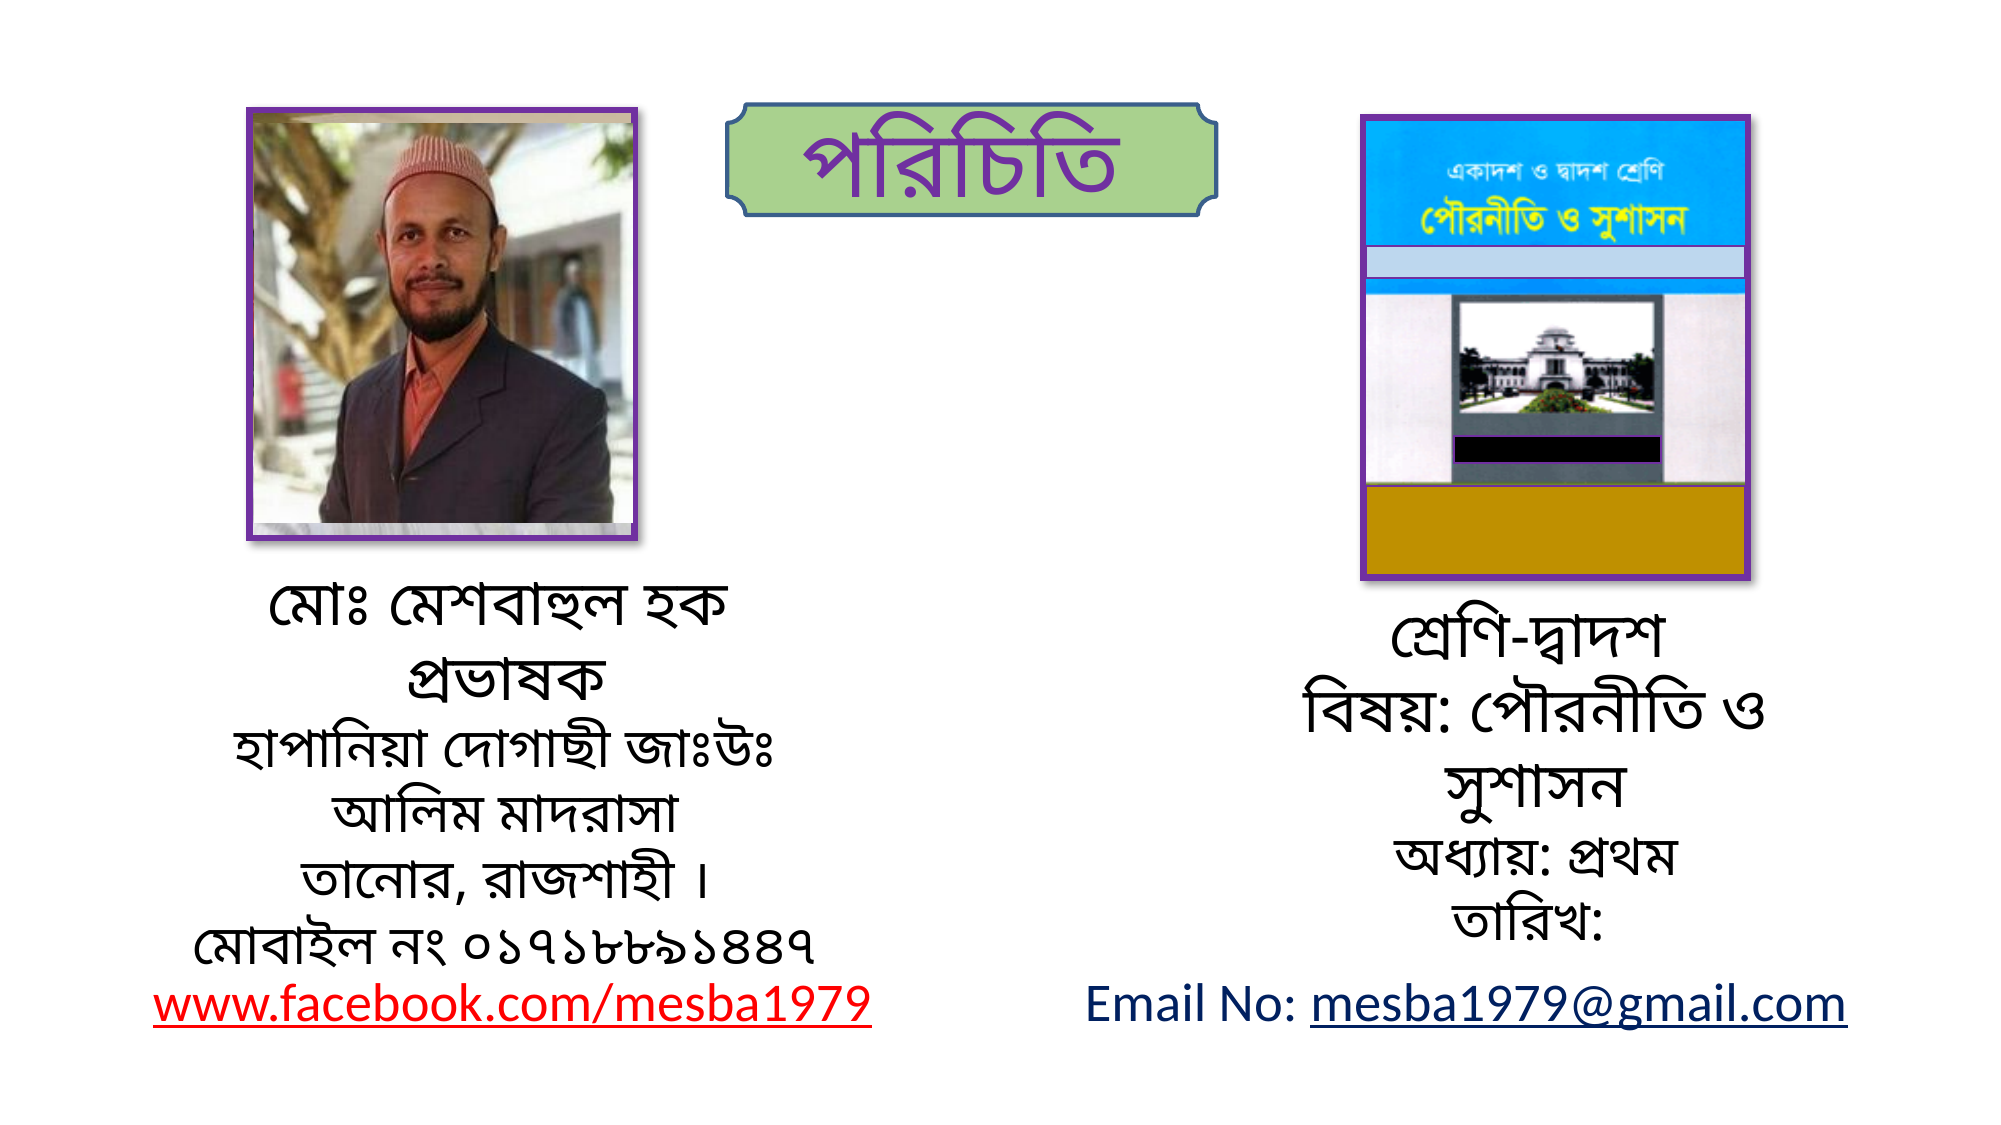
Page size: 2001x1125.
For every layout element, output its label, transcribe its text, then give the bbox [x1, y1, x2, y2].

text_box পরিচিতি [727, 104, 1217, 215]
text_box মোঃ মেশবাহুল হক প্রভাষক হাপানিয়া দোগাছী জাঃউঃ আলিম মাদরাসা তানোর, রাজশাহী । মোবাইল নং ০১৭১৮৮৯১৪৪৭ [95, 583, 917, 955]
text_box www.facebook.com/mesba1979 Email No: mesba1979@gmail.com [119, 959, 1894, 1040]
picture [252, 112, 633, 535]
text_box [1366, 120, 1745, 575]
text_box শ্রেণি-দ্বাদশ বিষয়: পৌরনীতি ও সুশাসন অধ্যায়: প্রথম তারিখ: [1179, 592, 1894, 955]
